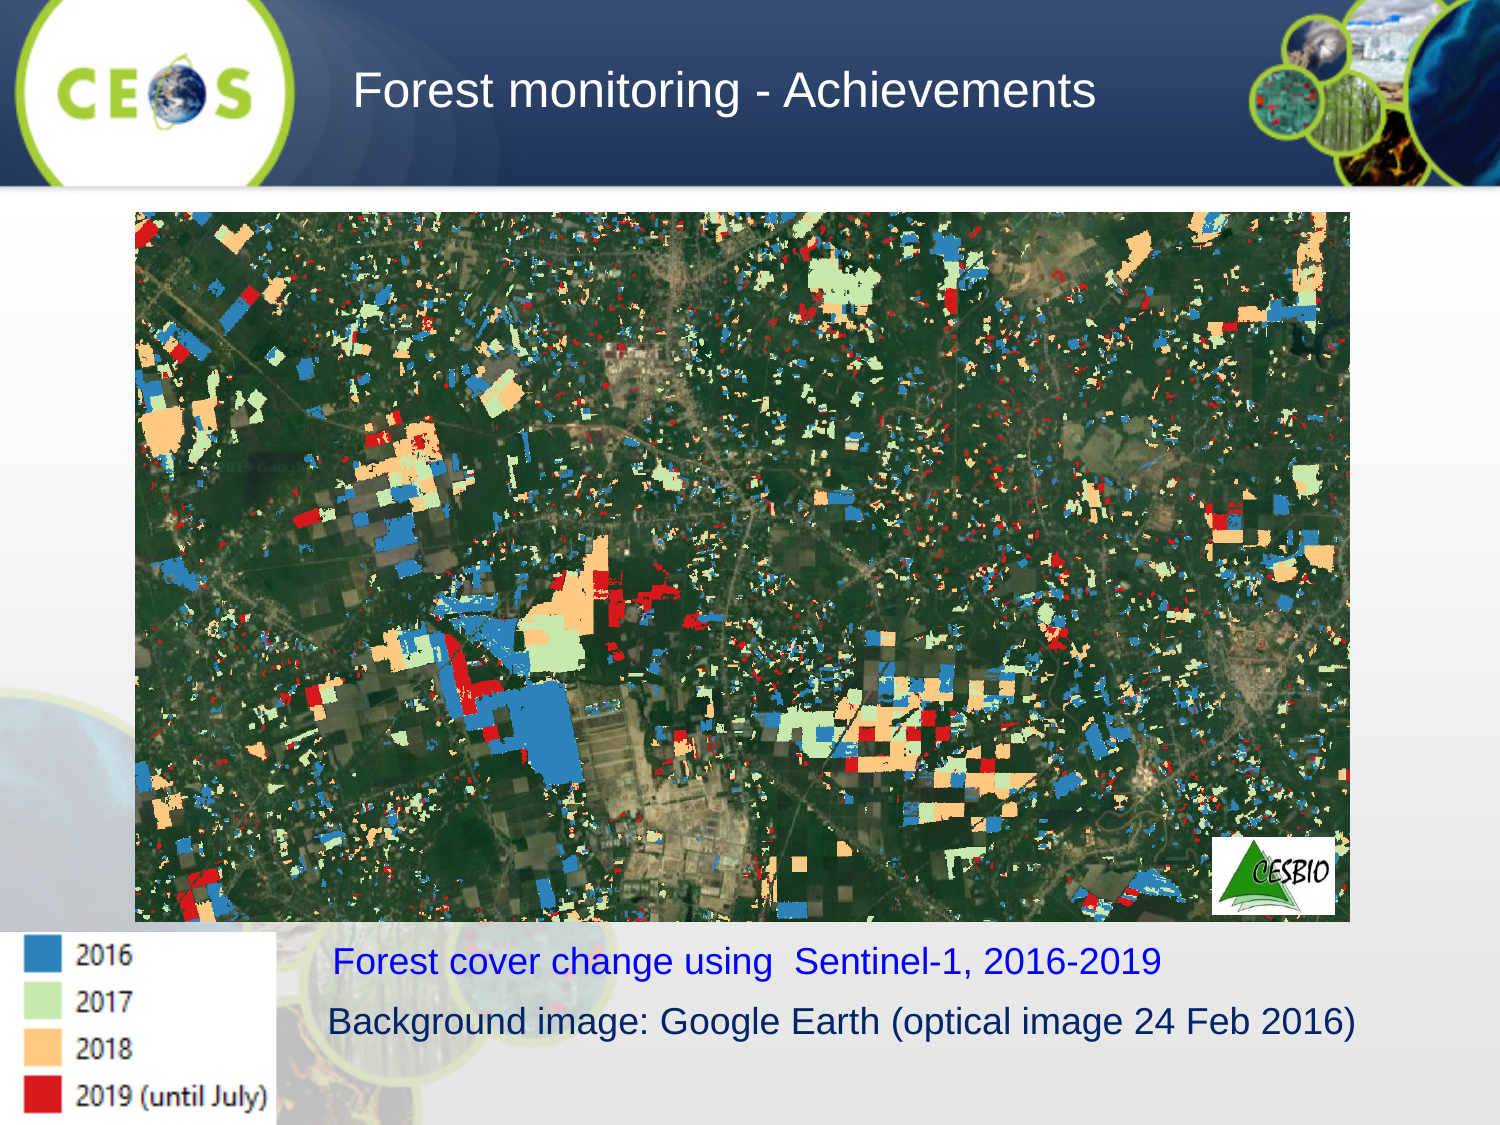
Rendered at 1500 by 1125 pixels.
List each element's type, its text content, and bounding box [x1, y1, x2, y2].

text_box Forest cover change using Sentinel-1, 2016-2019 [324, 929, 1275, 990]
text_box Forest monitoring - Achievements [337, 49, 1150, 138]
text_box Background image: Google Earth (optical image 24 Feb 2016) [312, 989, 1406, 1049]
picture [0, 0, 1500, 1125]
